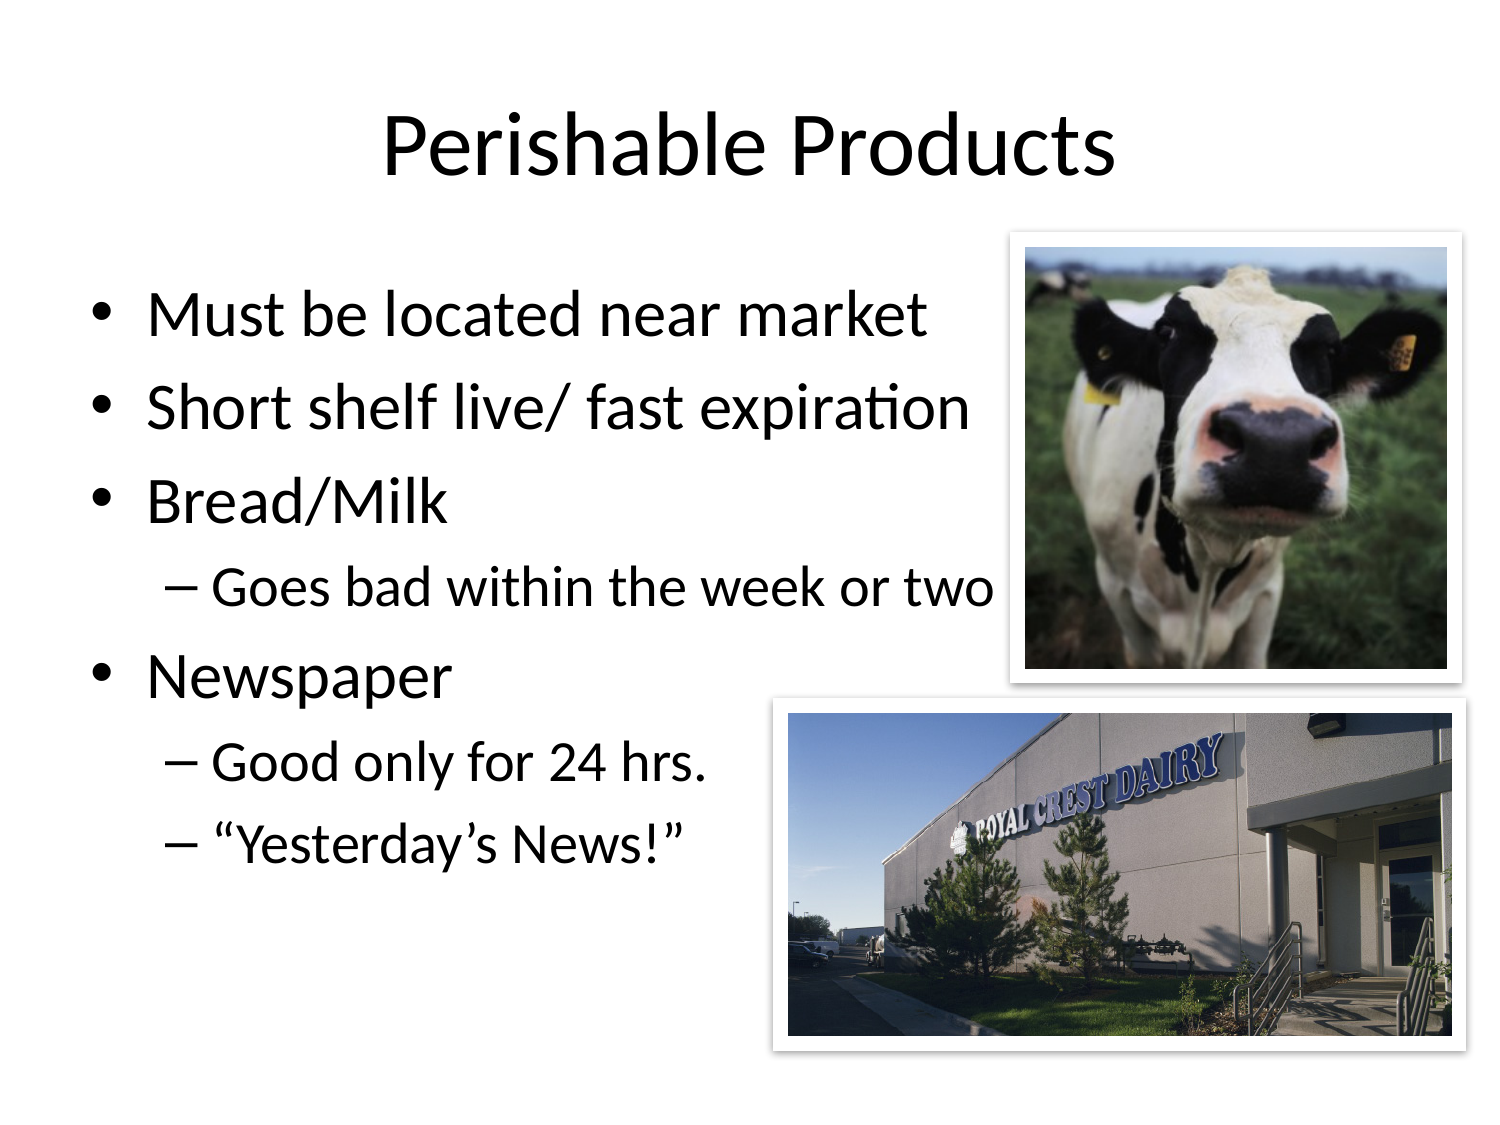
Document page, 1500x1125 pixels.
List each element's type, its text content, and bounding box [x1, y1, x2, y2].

list Must be located near market Short shelf live/ fast expiration Bread/Milk Goes bad within the week or two Newspaper Good only for 24 hrs. “Yesterday’s News!” [75, 262, 1425, 1005]
title Perishable Products [75, 45, 1425, 233]
picture [1024, 246, 1448, 669]
picture [787, 712, 1453, 1037]
